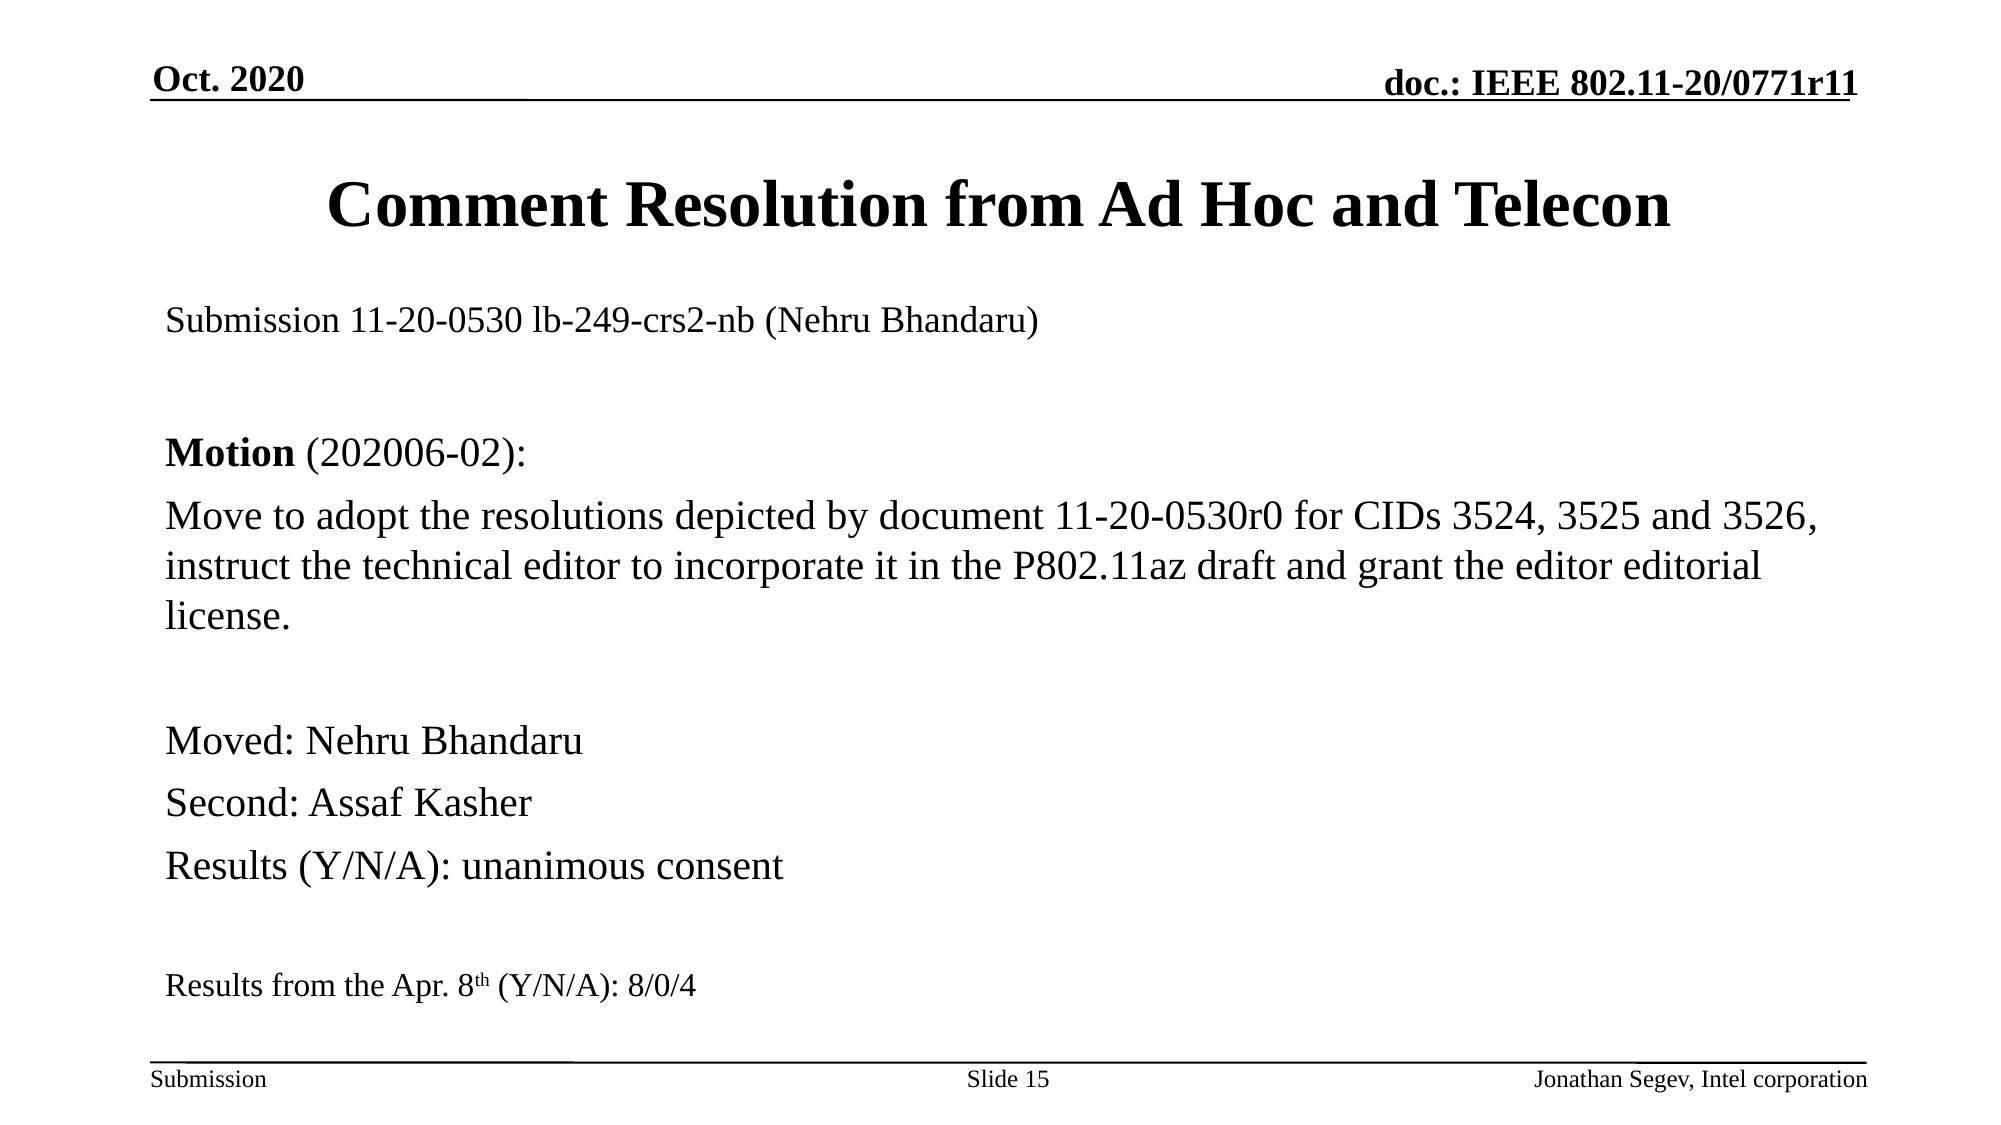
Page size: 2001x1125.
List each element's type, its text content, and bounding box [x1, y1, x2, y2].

list Submission 11-20-0530 lb-249-crs2-nb (Nehru Bhandaru) Motion (202006-02): Move to adopt the resolutions depicted by document 11-20-0530r0 for CIDs 3524, 3525 and 3526, instruct the technical editor to incorporate it in the P802.11az draft and grant the editor editorial license. Moved: Nehru Bhandaru Second: Assaf Kasher Results (Y/N/A): unanimous consent Results from the Apr. 8th (Y/N/A): 8/0/4 [149, 286, 1850, 1000]
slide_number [152, 54, 563, 100]
title Comment Resolution from Ad Hoc and Telecon [149, 112, 1850, 286]
slide_number Slide 15 [950, 1061, 1067, 1123]
footer Jonathan Segev, Intel corporation [1171, 1061, 1869, 1093]
